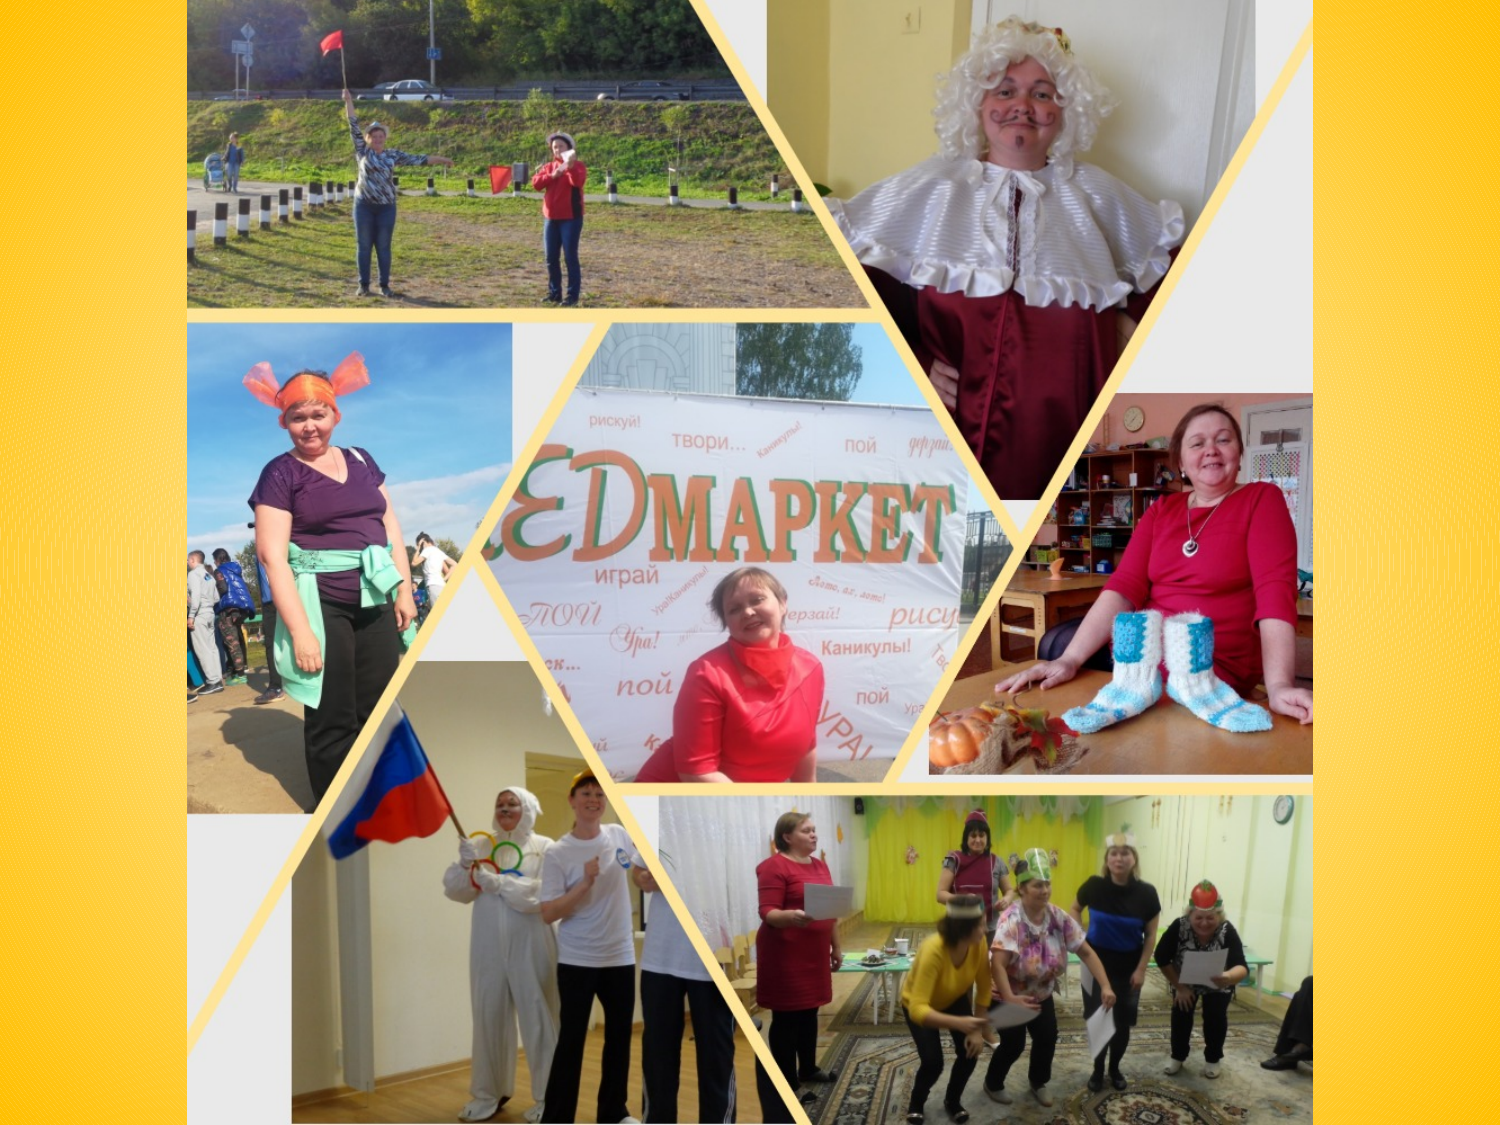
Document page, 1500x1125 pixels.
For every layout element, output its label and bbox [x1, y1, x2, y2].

picture [187, 0, 1313, 1125]
